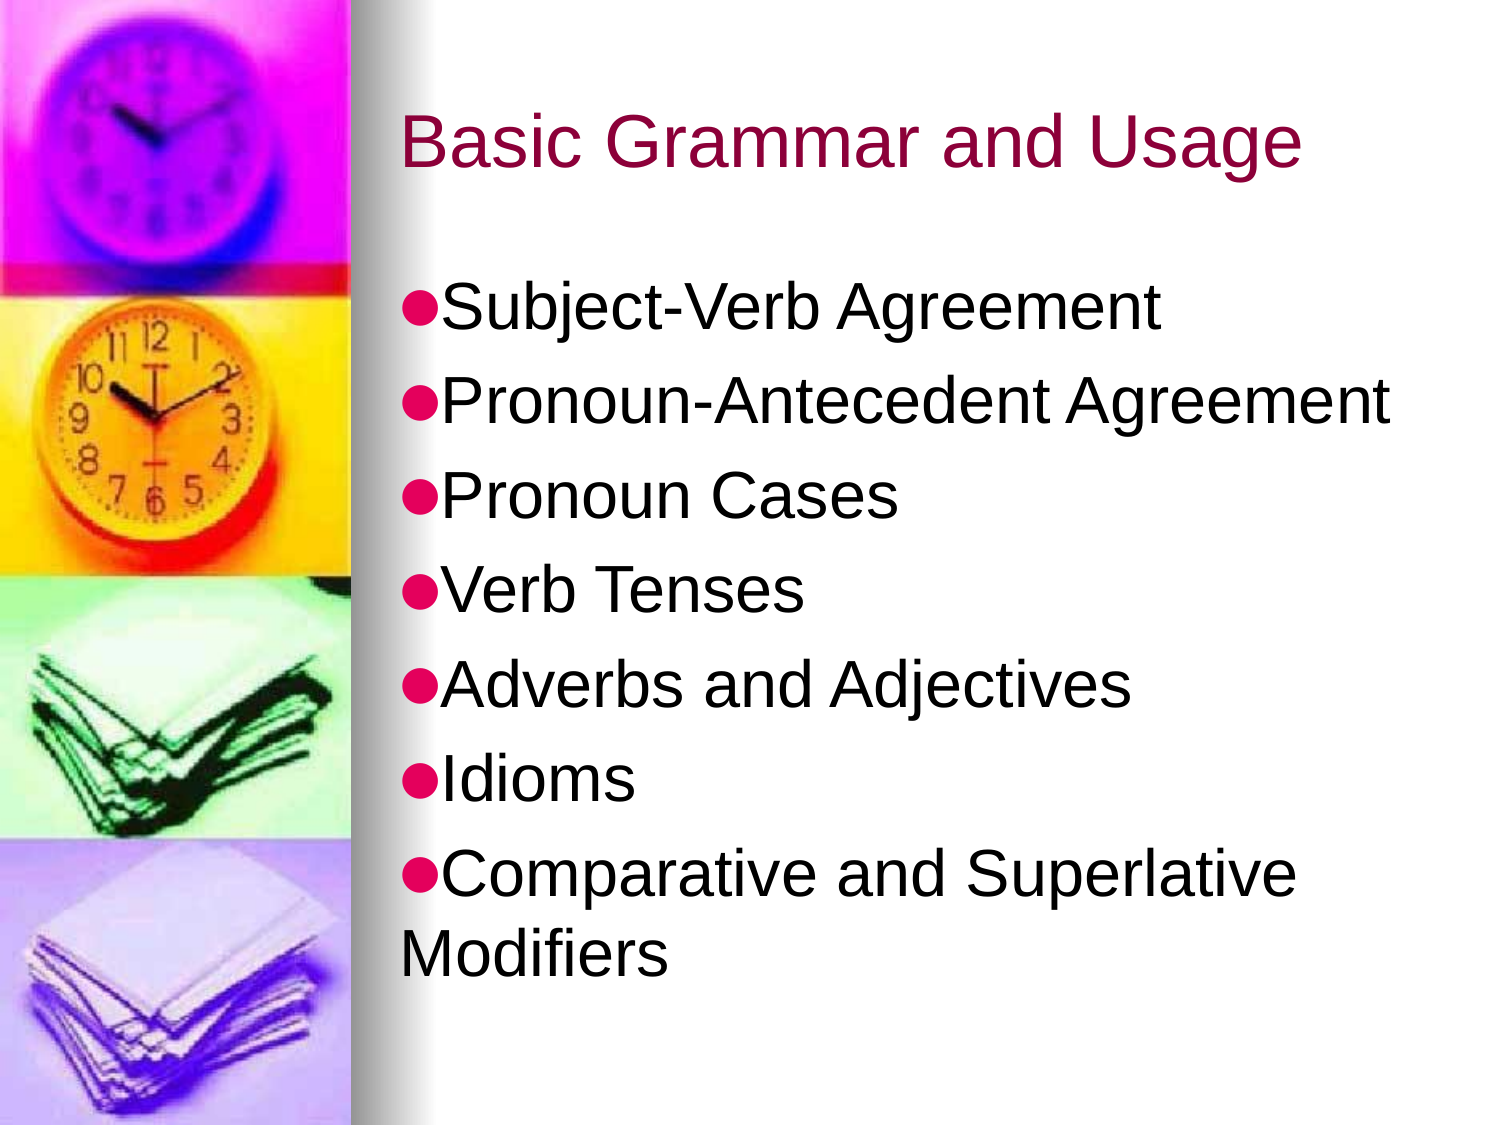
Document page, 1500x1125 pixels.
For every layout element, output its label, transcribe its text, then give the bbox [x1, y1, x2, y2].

title Basic Grammar and Usage [399, 37, 1450, 238]
list Subject-Verb Agreement Pronoun-Antecedent Agreement Pronoun Cases Verb Tenses Adverbs and Adjectives Idioms Comparative and Superlative Modifiers [399, 262, 1450, 1000]
picture [0, 0, 351, 1125]
